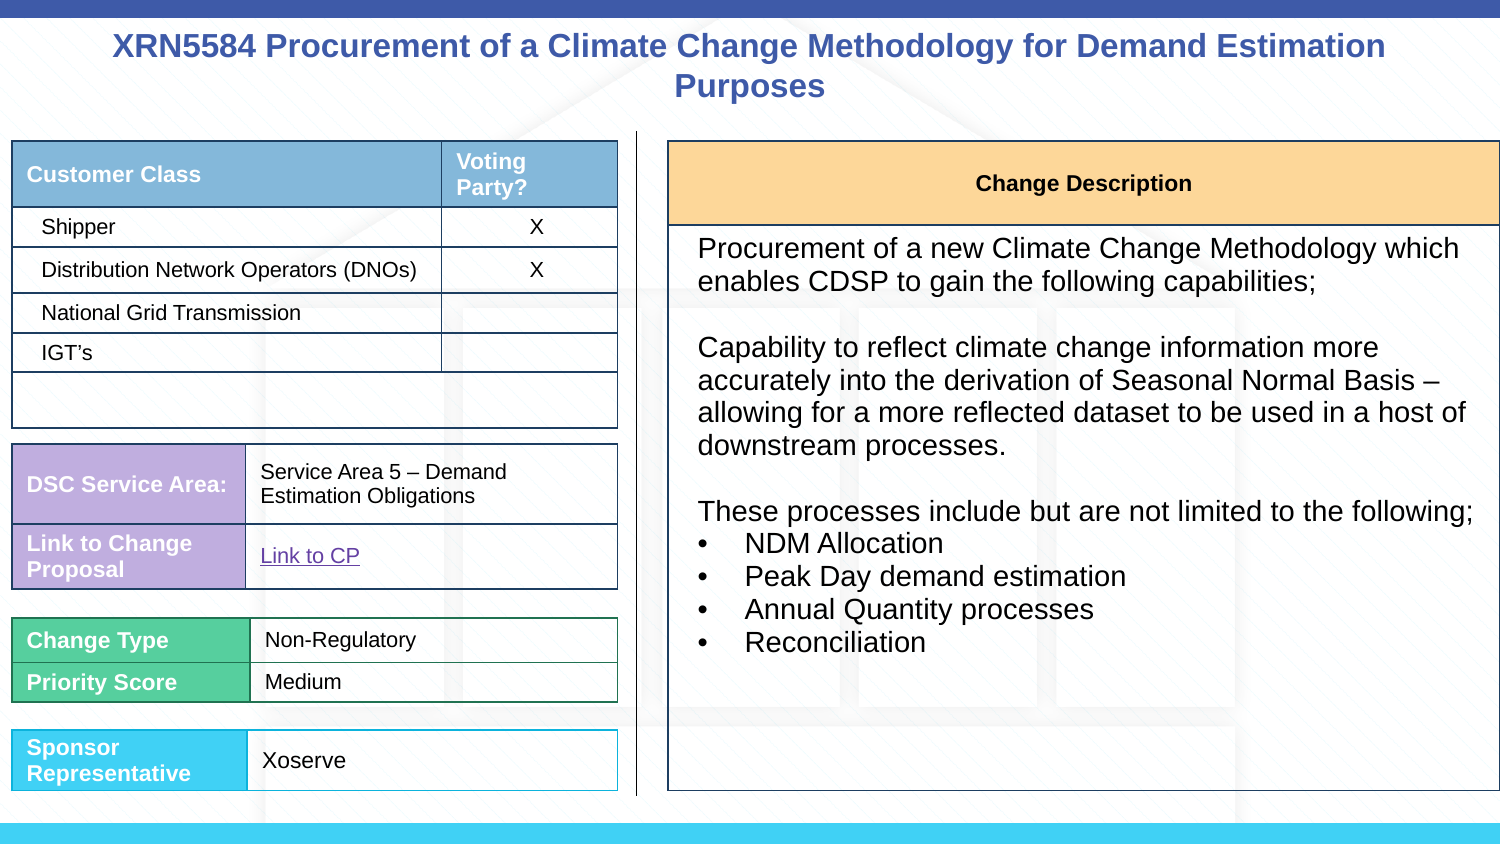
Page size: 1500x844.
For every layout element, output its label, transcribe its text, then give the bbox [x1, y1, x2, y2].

table_cell IGT’s [13, 334, 441, 371]
table_cell National Grid Transmission [13, 294, 441, 332]
table_cell Link to CP [246, 525, 617, 588]
table_cell Distribution Network Operators (DNOs) [13, 248, 441, 292]
table_cell Priority Score [13, 663, 249, 701]
table_header Voting Party? [442, 142, 617, 206]
table_header Change Type [13, 619, 249, 662]
table_header Change Description [669, 142, 1499, 224]
table_cell Procurement of a new Climate Change Methodology which enables CDSP to gain the following capabilities; Capability to reflect climate change information more accurately into the derivation of Seasonal Normal Basis – allowing for a more reflected dataset to be used in a host of downstream processes. These processes include but are not limited to the following; NDM Allocation Peak Day demand estimation Annual Quantity processes Reconciliation [669, 226, 1499, 790]
title XRN5584 Procurement of a Climate Change Methodology for Demand Estimation Purposes [23, 53, 1477, 115]
table_cell [13, 373, 617, 427]
table_header Xoserve [248, 731, 617, 790]
table_header Non-Regulatory [251, 619, 617, 662]
picture [0, 0, 1500, 844]
table_cell [442, 334, 617, 371]
table_header Service Area 5 – Demand Estimation Obligations [246, 445, 617, 523]
table_cell Shipper [13, 208, 441, 246]
table_cell X [442, 248, 617, 292]
table_cell Medium [251, 663, 617, 701]
table_header DSC Service Area: [13, 445, 245, 523]
table_header Sponsor Representative [13, 731, 246, 790]
table_cell Link to Change Proposal [13, 525, 245, 588]
table_header Customer Class [13, 142, 441, 206]
table_cell [442, 294, 617, 332]
table_cell X [442, 208, 617, 246]
